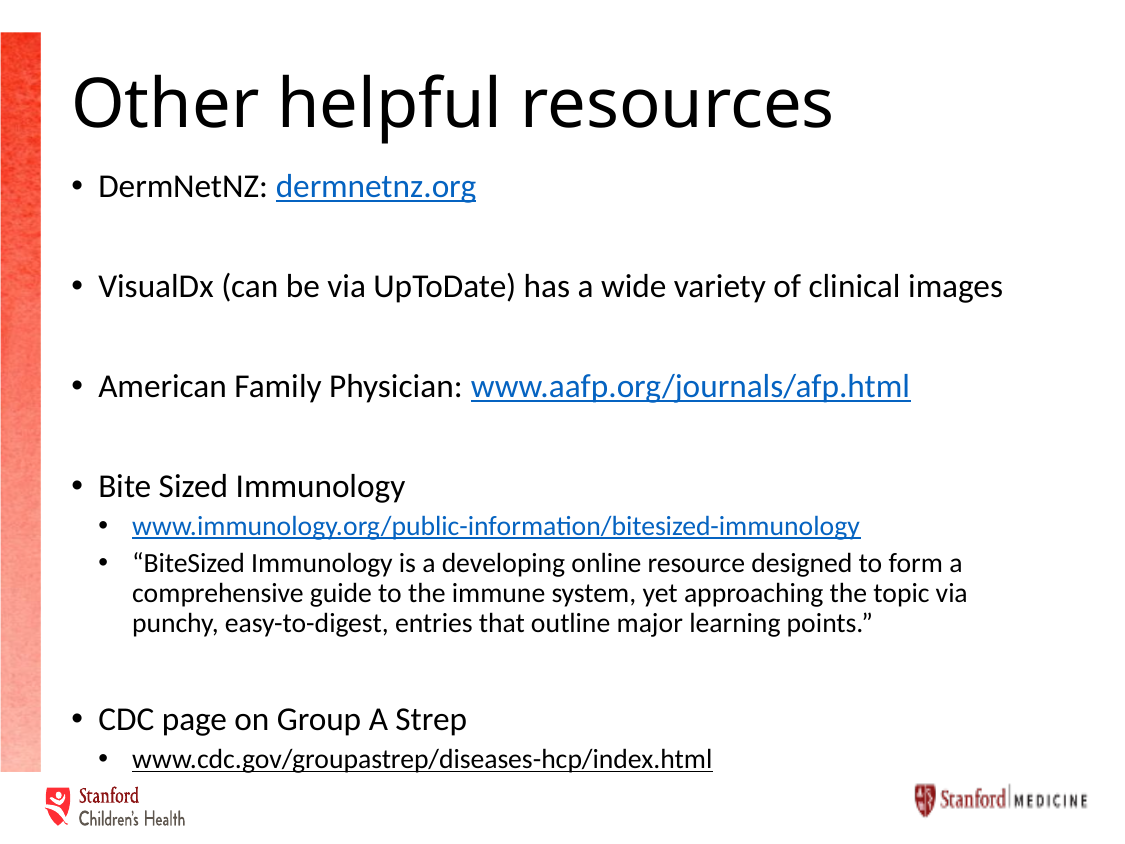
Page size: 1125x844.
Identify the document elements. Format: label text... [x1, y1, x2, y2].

picture [1, 33, 40, 771]
picture [909, 778, 1093, 824]
list DermNetNZ: dermnetnz.org VisualDx (can be via UpToDate) has a wide variety of clinical images American Family Physician: www.aafp.org/journals/afp.html Bite Sized Immunology www.immunology.org/public-information/bitesized-immunology “BiteSized Immunology is a developing online resource designed to form a comprehensive guide to the immune system, yet approaching the topic via punchy, easy-to-digest, entries that outline major learning points.” CDC page on Group A Strep www.cdc.gov/groupastrep/diseases-hcp/index.html [56, 161, 1069, 783]
title Other helpful resources [56, 60, 1069, 161]
